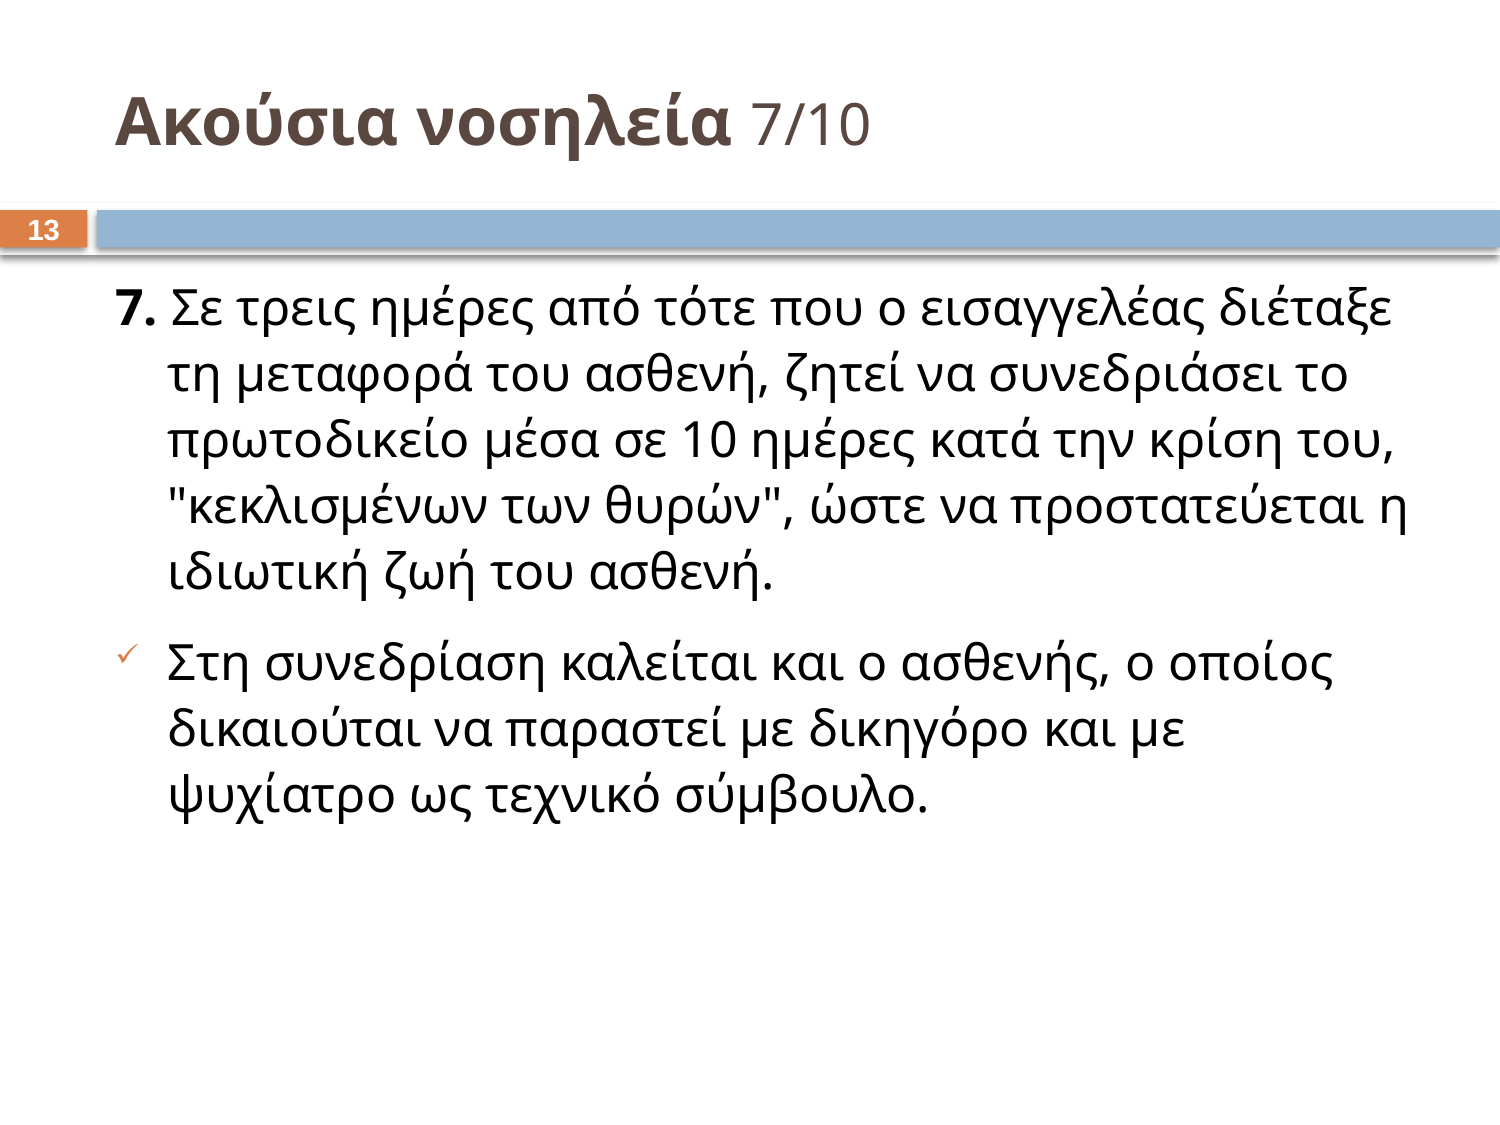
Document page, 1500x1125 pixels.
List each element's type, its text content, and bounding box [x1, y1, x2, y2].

list 7. Σε τρεις ημέρες από τότε που ο εισαγγελέας διέταξε τη μεταφορά του ασθενή, ζητεί να συνεδριάσει το πρωτοδικείο μέσα σε 10 ημέρες κατά την κρίση του, "κεκλισμένων των θυρών", ώστε να προστατεύεται η ιδιωτική ζωή του ασθενή. Στη συνεδρίαση καλείται και ο ασθενής, ο οποίος δικαιούται να παραστεί με δικηγόρο και με ψυχίατρο ως τεχνικό σύμβουλο. [100, 262, 1438, 1000]
slide_number 12 [0, 208, 88, 249]
title Ακούσια νοσηλεία 7/10 [100, 37, 1438, 200]
